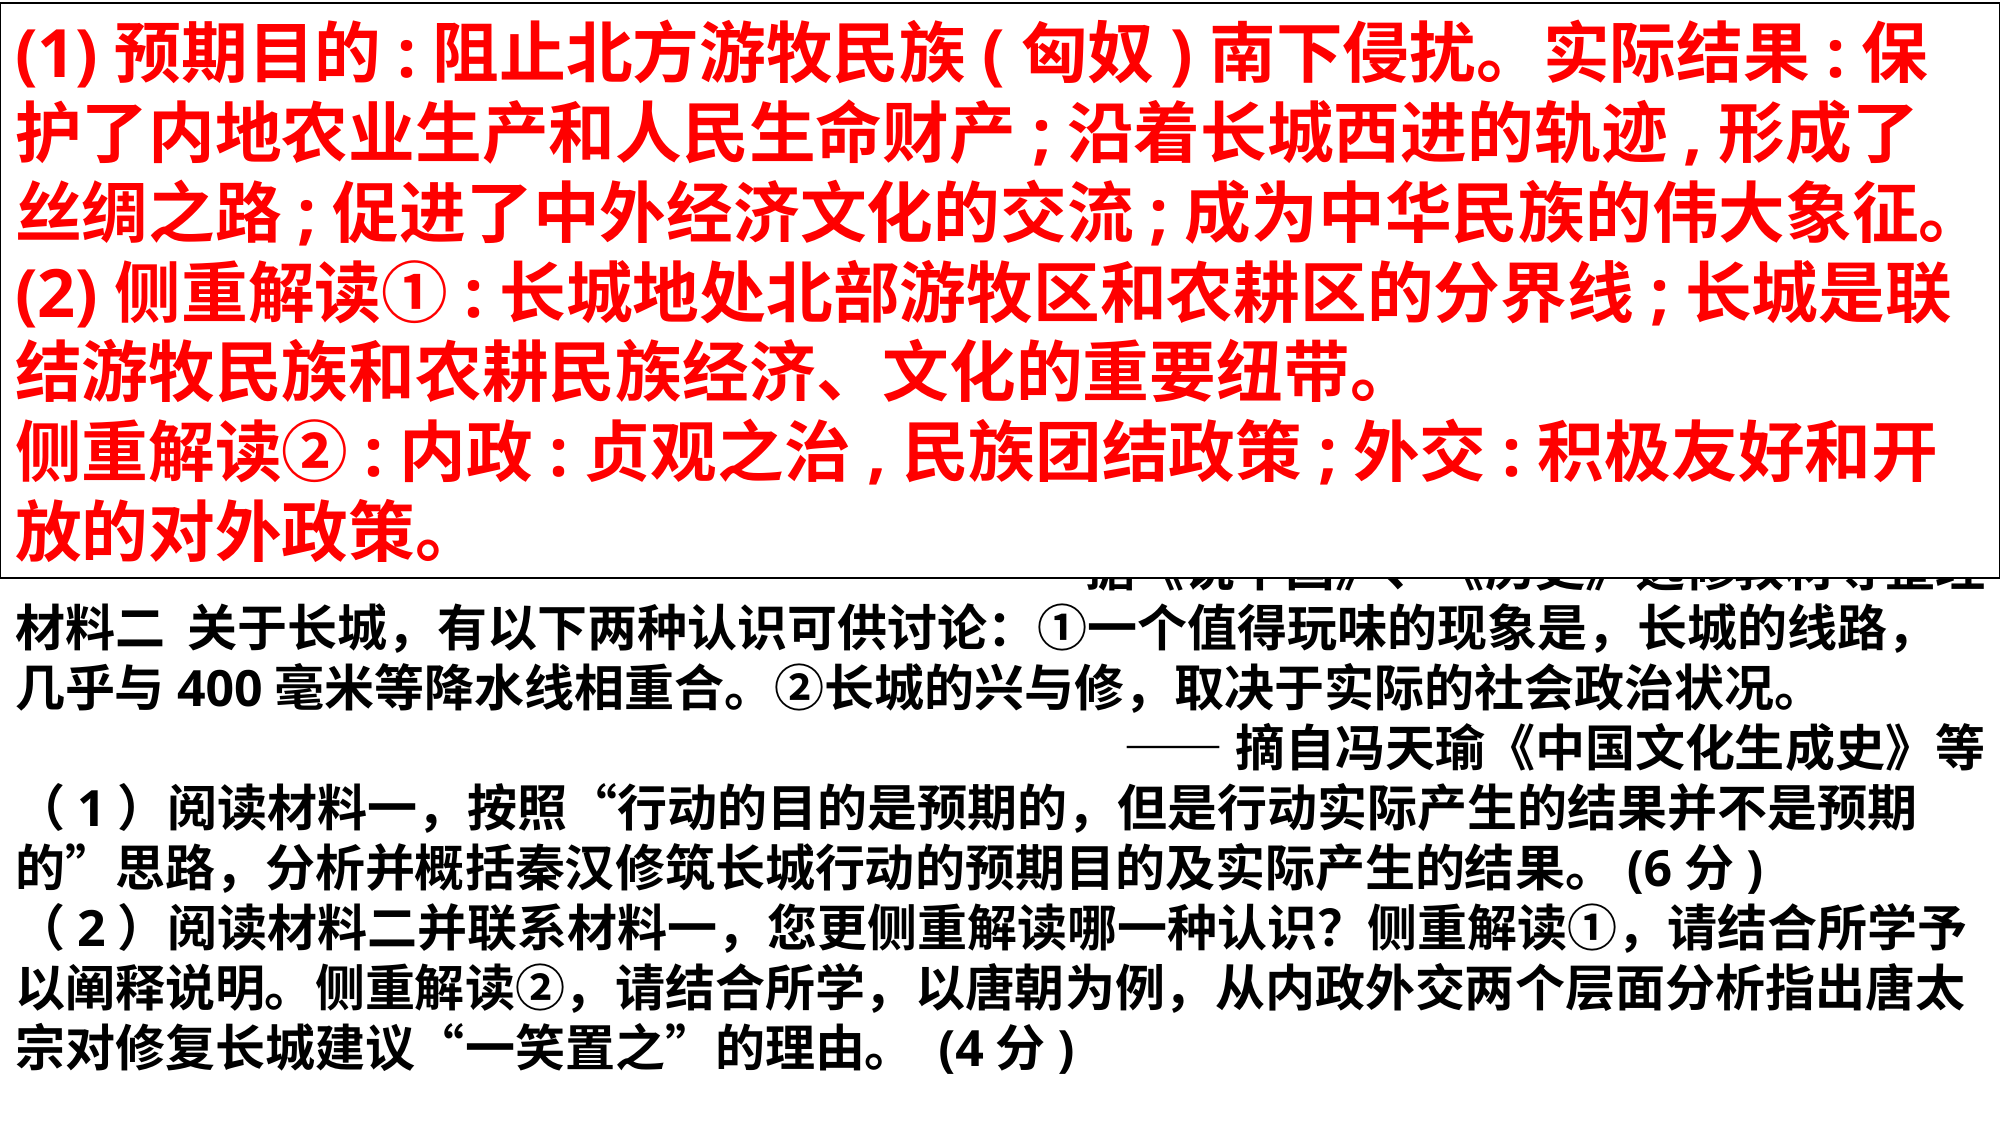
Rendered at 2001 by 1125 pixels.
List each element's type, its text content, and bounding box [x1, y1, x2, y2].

text_box 33.【加试题】古语云：温故知新。重温历史，汲取智慧和力量。阅读材料，回答问题。（10分） 材料一 恩格斯曾经指出：“行动的目的是预期的，但是行动实际产生的结果并不是预期的”。秦始皇统一中国以后，将战国时代北边诸国的长城整合为“万里长城”。蜿蜒如带的长城横亘在今天的北中国地区，长城以南，“其人耕稼以食”；大漠之间，“畜牧畋渔以食”。西汉之时，武帝派张骞通西域，史谓“凿空”。从公元前127年到公元前100年，历20余年，沿河西走廊，曾多次大修长城。有意味的是，唐朝是少数没有大规模修筑过长城的王朝之一，有大臣曾建议唐太宗修复长城，太宗曰：“安用劳民”，一笑置之。 ——据《说中国》、《历史》选修教材等整理 材料二 关于长城，有以下两种认识可供讨论：①一个值得玩味的现象是，长城的线路，几乎与400毫米等降水线相重合。②长城的兴与修，取决于实际的社会政治状况。 ——摘自冯天瑜《中国文化生成史》等 （1）阅读材料一，按照“行动的目的是预期的，但是行动实际产生的结果并不是预期的”思路，分析并概括秦汉修筑长城行动的预期目的及实际产生的结果。(6分) （2）阅读材料二并联系材料一，您更侧重解读哪一种认识？侧重解读①，请结合所学予以阐释说明。侧重解读②，请结合所学，以唐朝为例，从内政外交两个层面分析指出唐太宗对修复长城建议“一笑置之”的理由。 (4分) [0, 578, 2000, 1084]
text_box (1)预期目的:阻止北方游牧民族(匈奴)南下侵扰。实际结果:保护了内地农业生产和人民生命财产;沿着长城西进的轨迹,形成了丝绸之路;促进了中外经济文化的交流;成为中华民族的伟大象征。 (2)侧重解读①:长城地处北部游牧区和农耕区的分界线;长城是联结游牧民族和农耕民族经济、文化的重要纽带。 侧重解读②:内政:贞观之治,民族团结政策;外交:积极友好和开放的对外政策。 [0, 2, 2000, 578]
